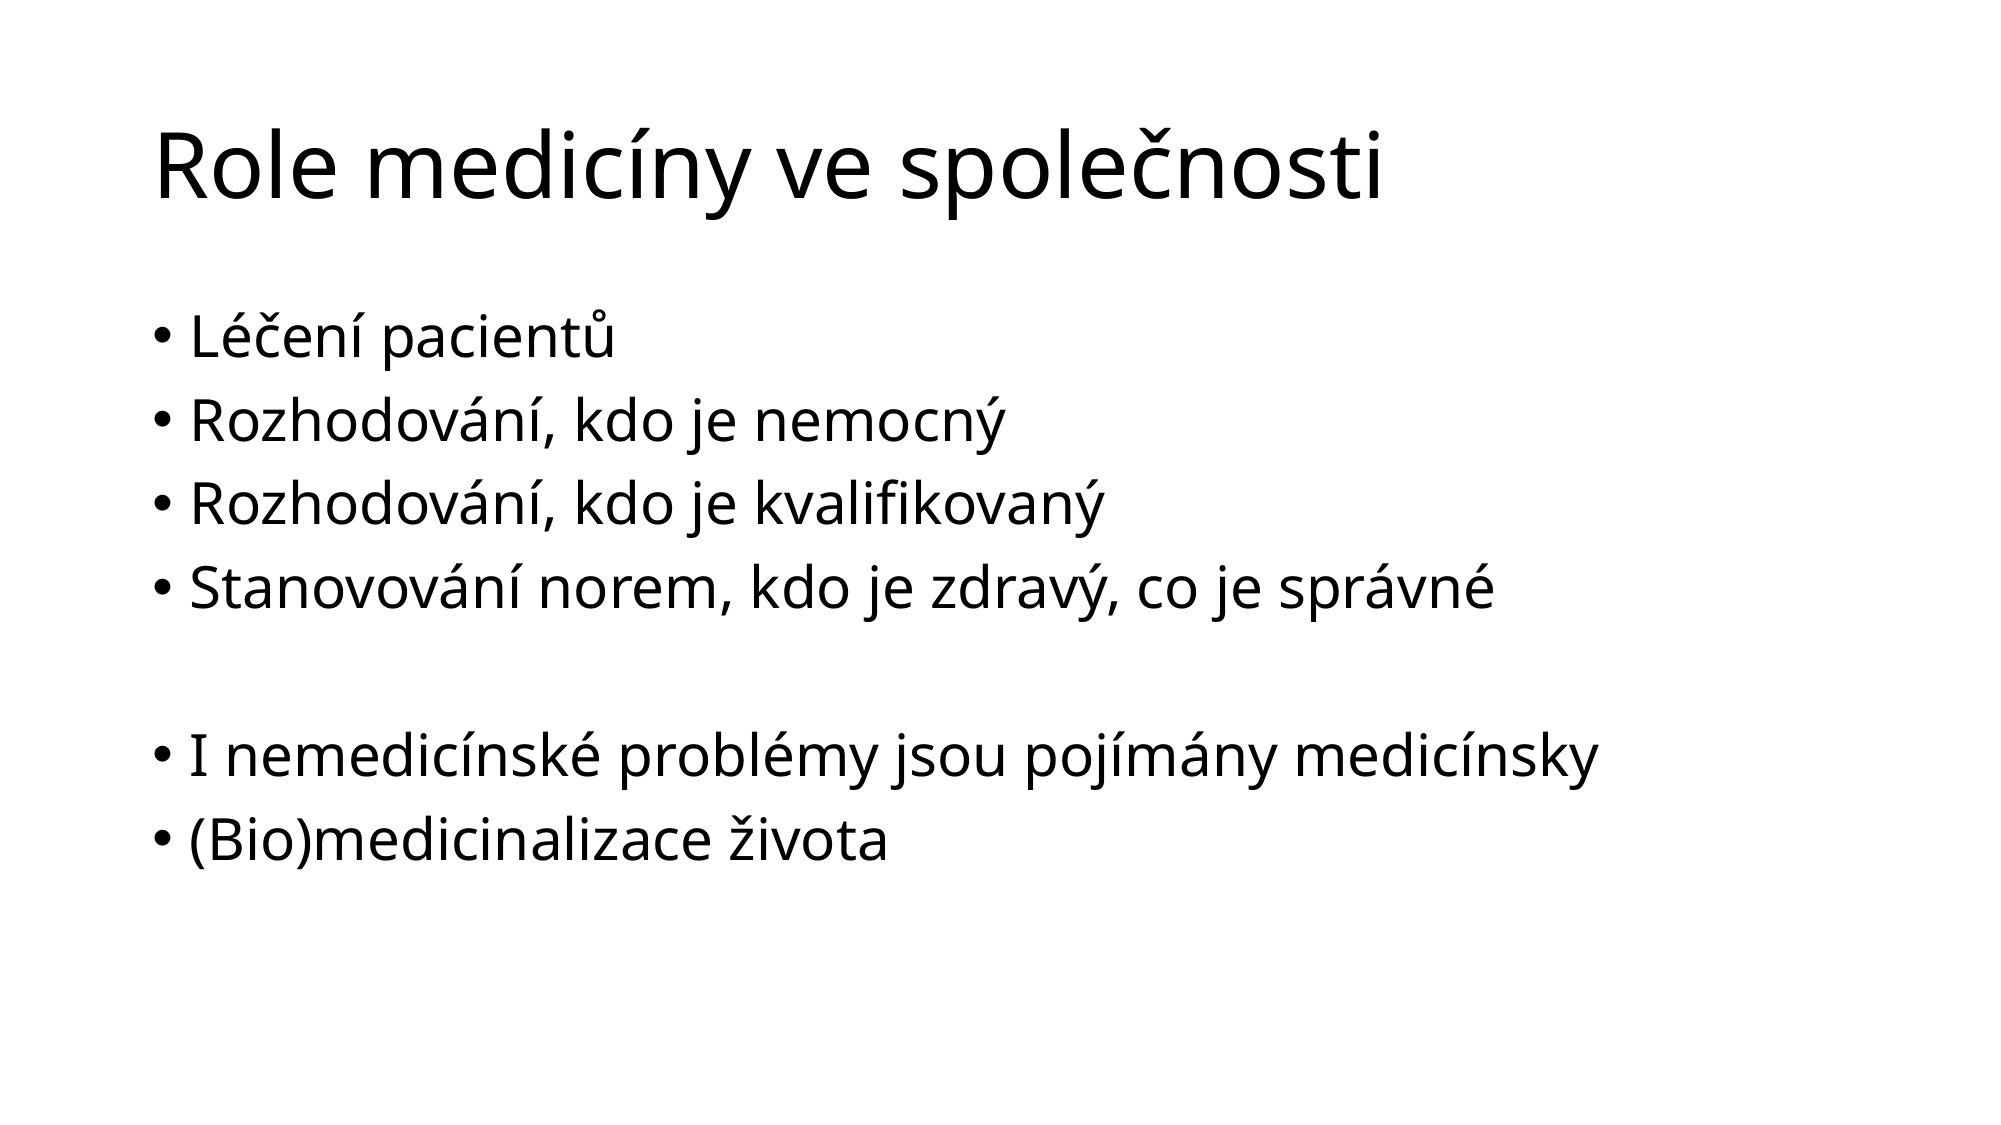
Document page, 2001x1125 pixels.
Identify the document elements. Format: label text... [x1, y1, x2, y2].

title Role medicíny ve společnosti [137, 59, 1863, 278]
list Léčení pacientů Rozhodování, kdo je nemocný Rozhodování, kdo je kvalifikovaný Stanovování norem, kdo je zdravý, co je správné I nemedicínské problémy jsou pojímány medicínsky (Bio)medicinalizace života [137, 299, 1863, 1014]
